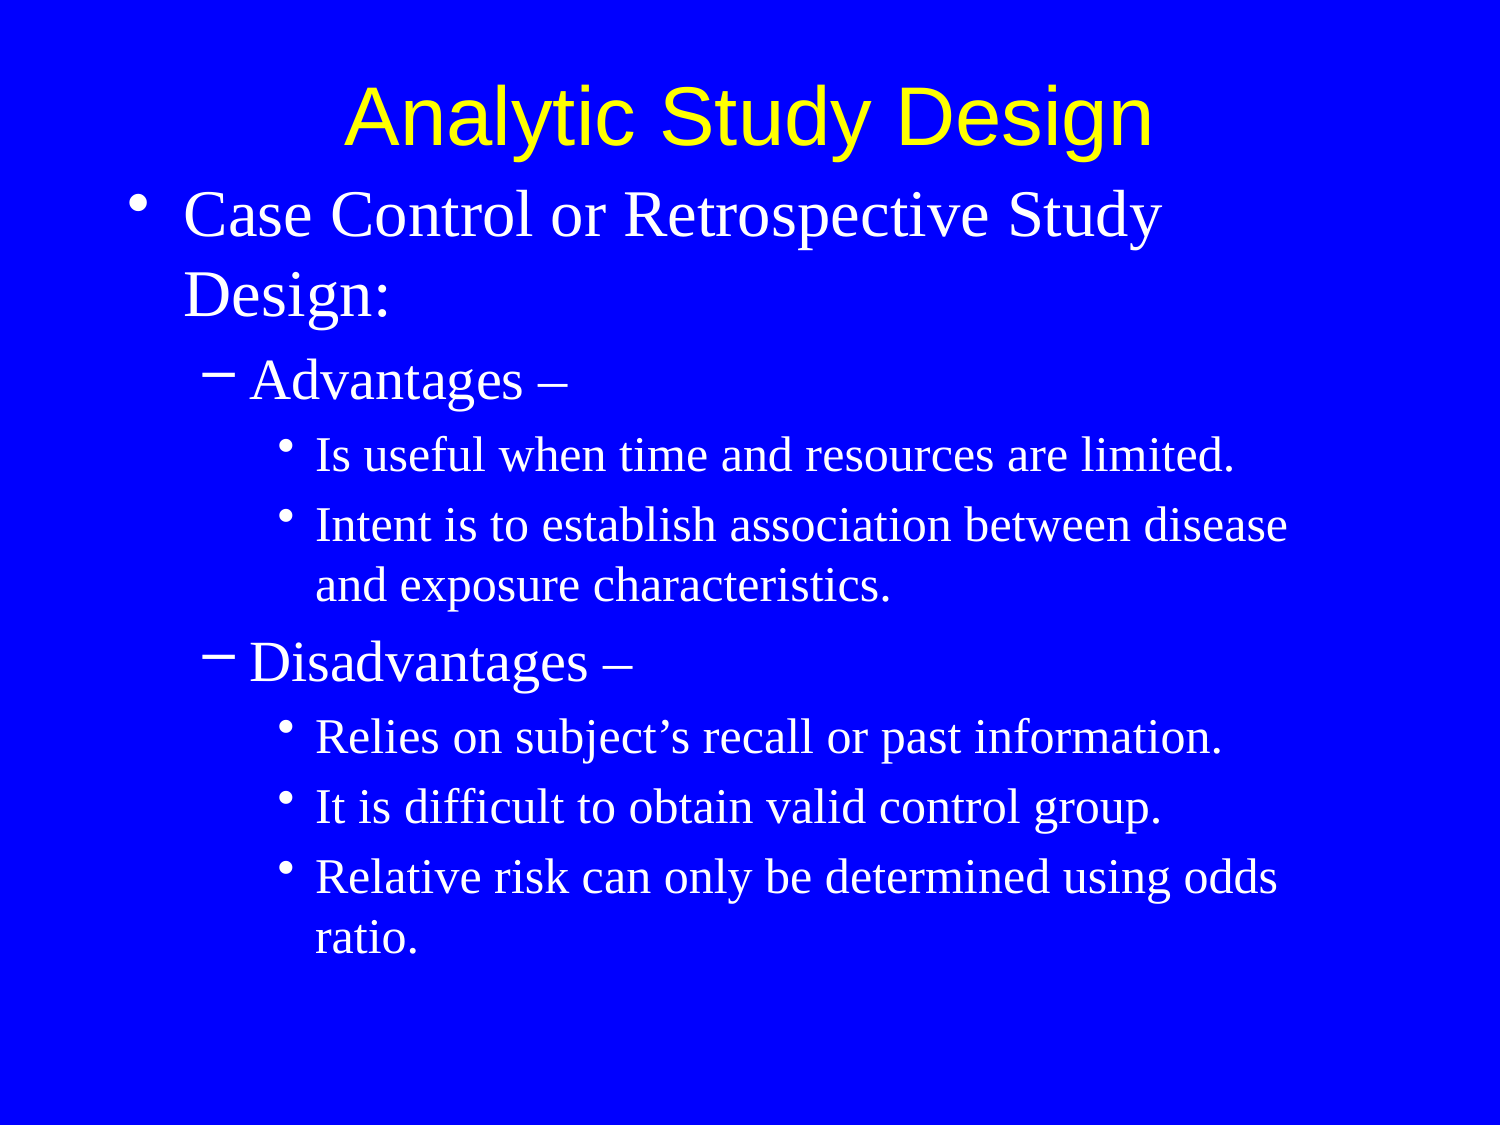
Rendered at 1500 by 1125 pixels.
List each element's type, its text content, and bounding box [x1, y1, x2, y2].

list Case Control or Retrospective Study Design: Advantages – Is useful when time and resources are limited. Intent is to establish association between disease and exposure characteristics. Disadvantages – Relies on subject’s recall or past information. It is difficult to obtain valid control group. Relative risk can only be determined using odds ratio. [112, 213, 1388, 838]
text_box Analytic Study Design [0, 12, 1500, 213]
